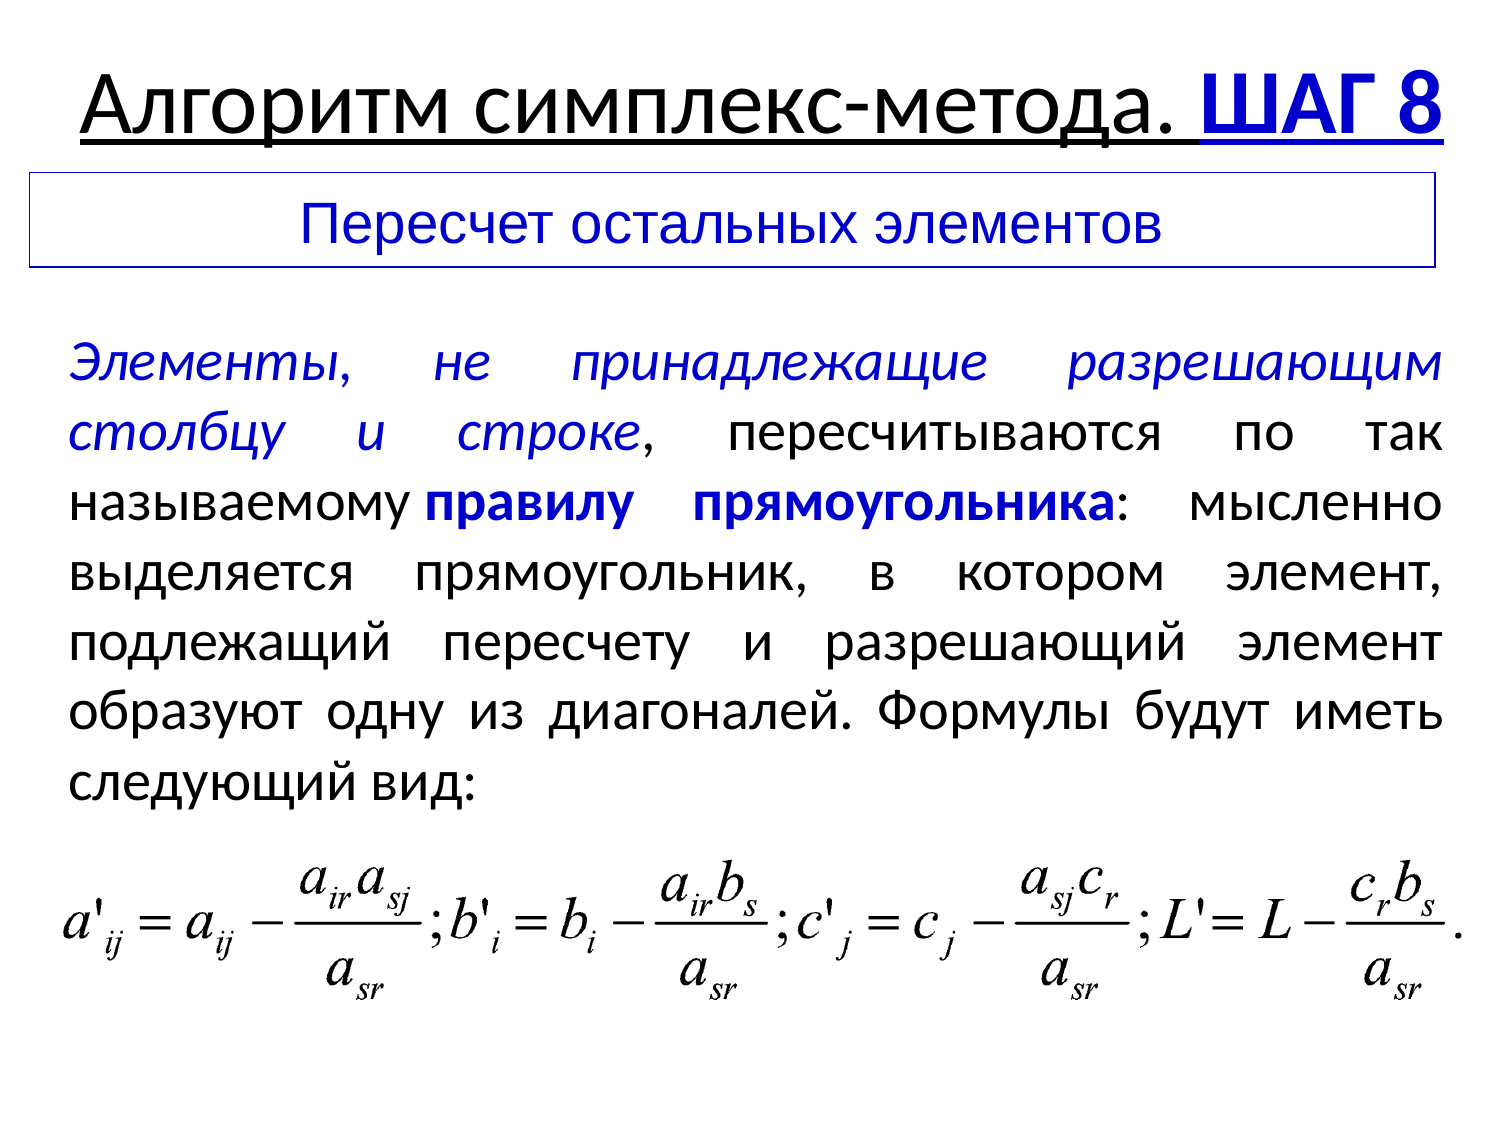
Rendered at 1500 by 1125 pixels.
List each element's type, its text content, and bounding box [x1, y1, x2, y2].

list Элементы, не принадлежащие разрешающим столбцу и строке, пересчитываются по так называемому правилу прямоугольника: мысленно выделяется прямоугольник, в котором элемент, подлежащий пересчету и разрешающий элемент образуют одну из диагоналей. Формулы будут иметь следующий вид: [53, 314, 1459, 811]
picture [52, 833, 1471, 1012]
text_box Пересчет остальных элементов [29, 172, 1436, 268]
title Алгоритм симплекс-метода. ШАГ 8 [53, 45, 1471, 149]
